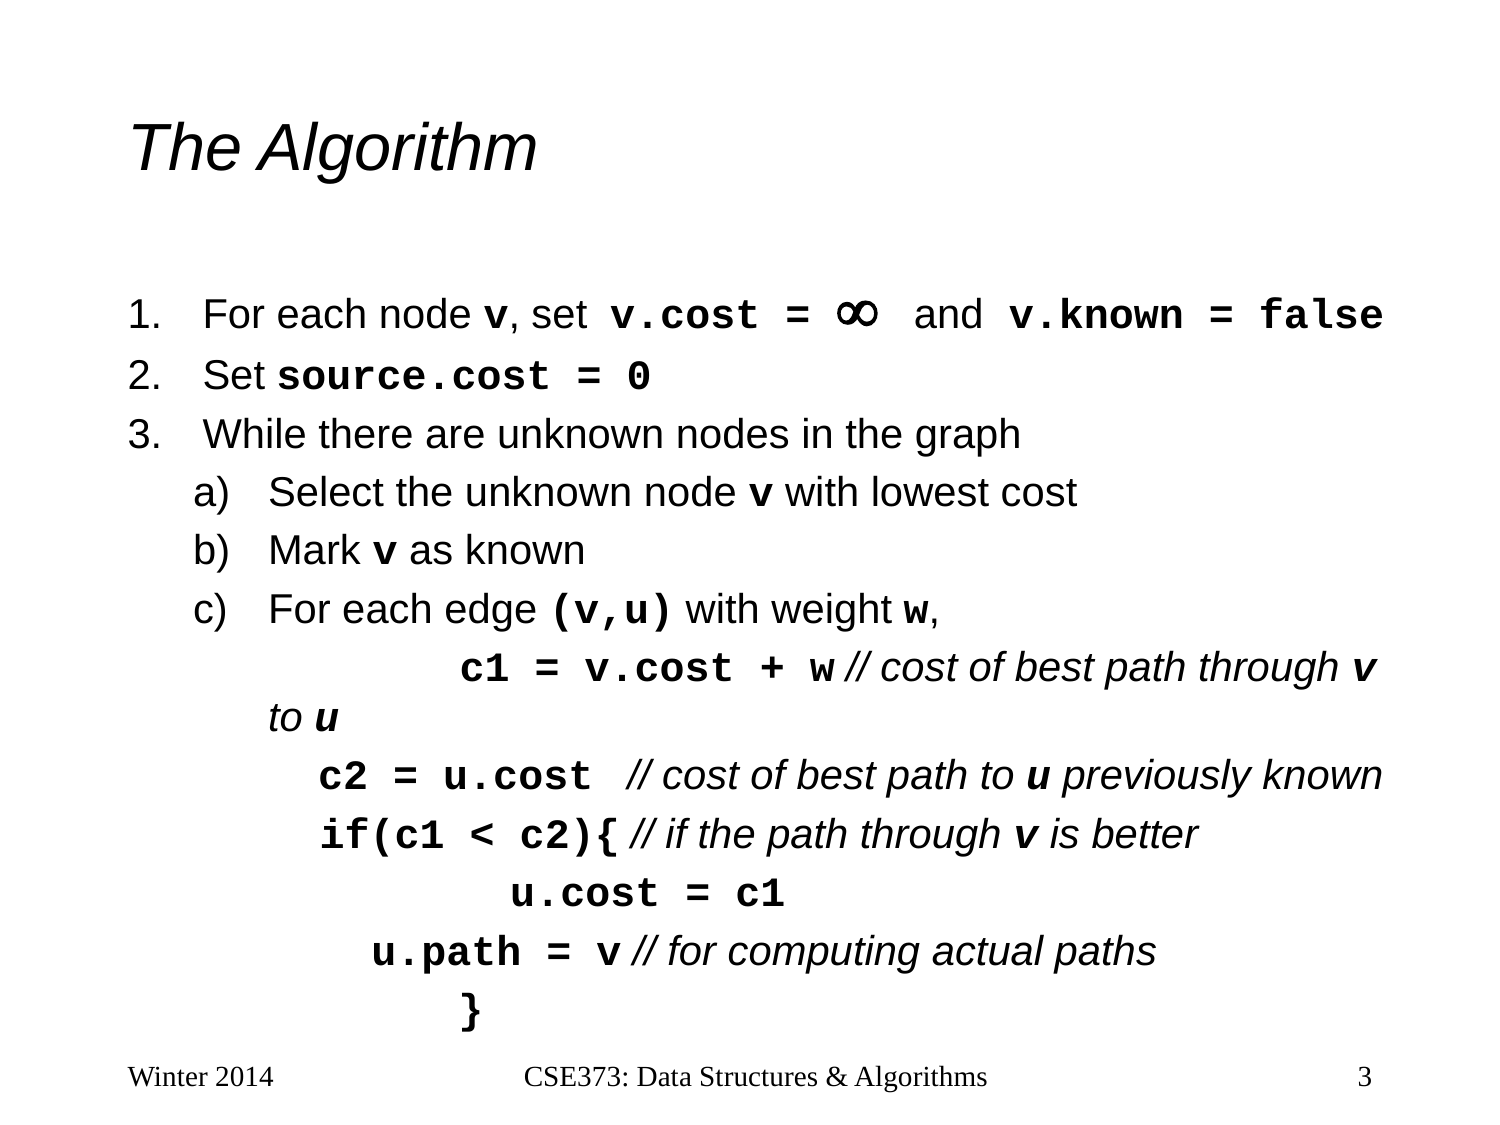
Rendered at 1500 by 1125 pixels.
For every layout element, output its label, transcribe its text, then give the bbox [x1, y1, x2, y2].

slide_number 3 [1074, 1049, 1388, 1125]
slide_number Winter 2014 [112, 1049, 426, 1125]
title The Algorithm [112, 49, 1388, 238]
list For each node v, set v.cost =  and v.known = false Set source.cost = 0 While there are unknown nodes in the graph Select the unknown node v with lowest cost Mark v as known For each edge (v,u) with weight w, c1 = v.cost + w // cost of best path through v to u c2 = u.cost // cost of best path to u previously known if(c1 < c2){ // if the path through v is better u.cost = c1 u.path = v // for computing actual paths } [112, 262, 1413, 1001]
footer CSE373: Data Structures & Algorithms [474, 1049, 1038, 1125]
